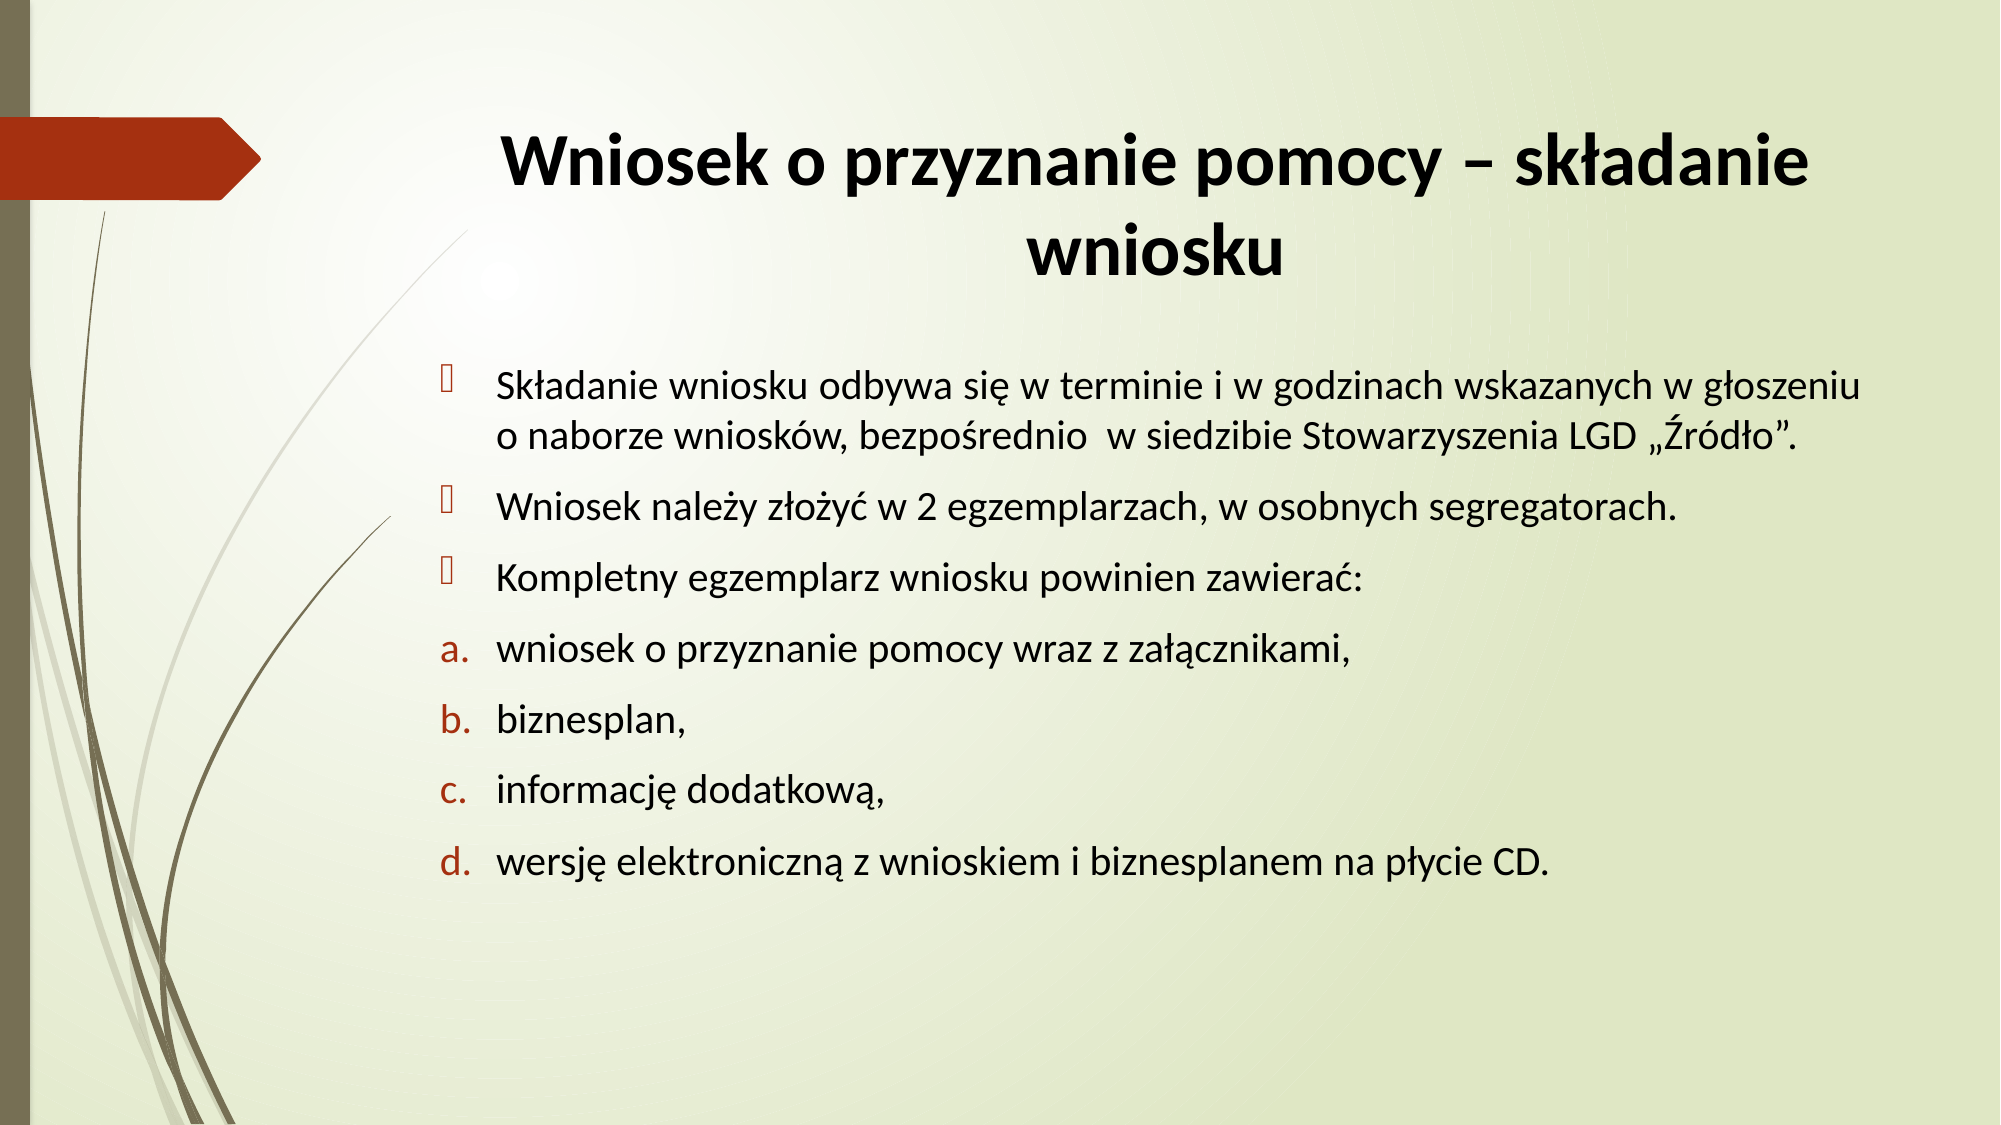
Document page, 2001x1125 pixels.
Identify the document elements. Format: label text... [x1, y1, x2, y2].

title Wniosek o przyznanie pomocy – składanie wniosku [425, 102, 1888, 313]
list Składanie wniosku odbywa się w terminie i w godzinach wskazanych w głoszeniu o naborze wniosków, bezpośrednio w siedzibie Stowarzyszenia LGD „Źródło”. Wniosek należy złożyć w 2 egzemplarzach, w osobnych segregatorach. Kompletny egzemplarz wniosku powinien zawierać: wniosek o przyznanie pomocy wraz z załącznikami, biznesplan, informację dodatkową, wersję elektroniczną z wnioskiem i biznesplanem na płycie CD. [424, 350, 1888, 1080]
